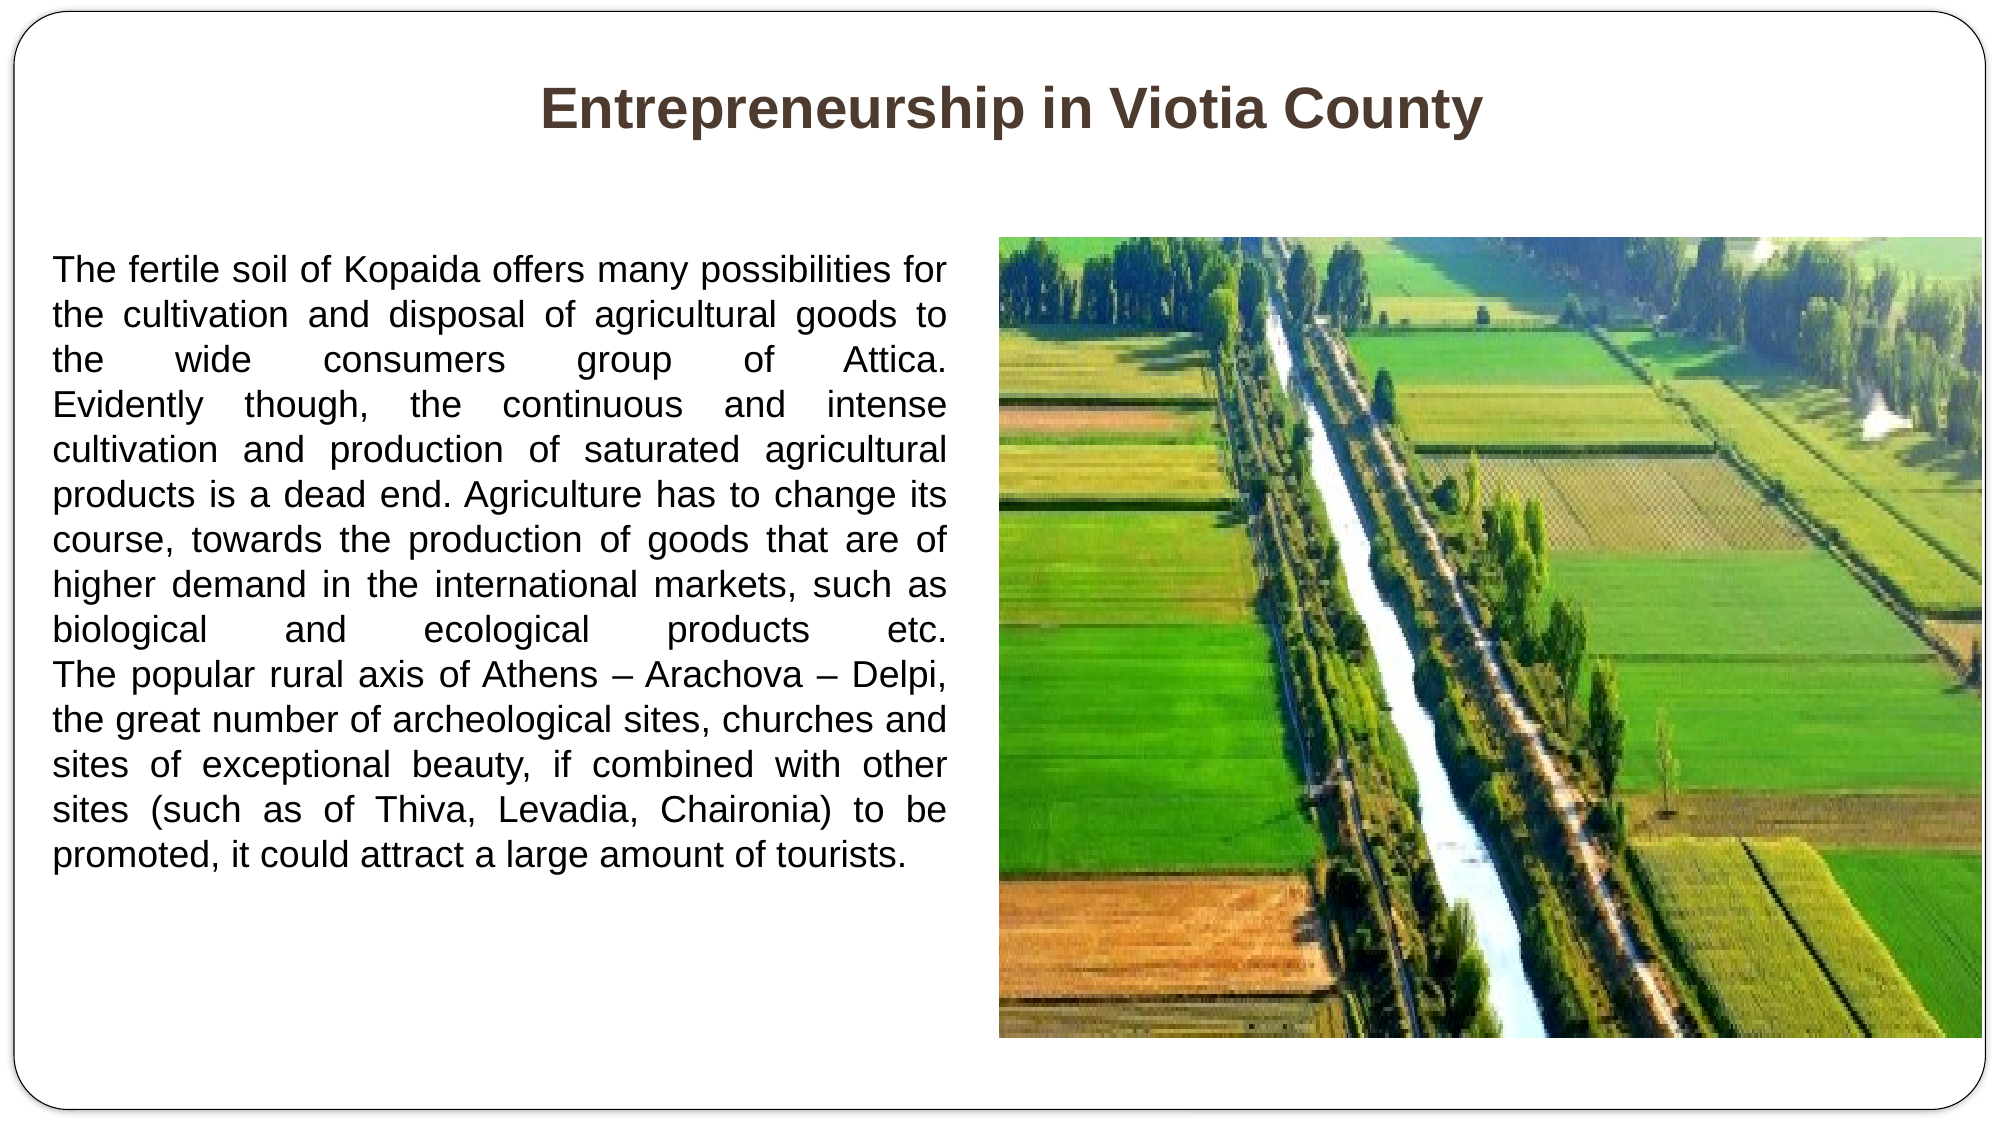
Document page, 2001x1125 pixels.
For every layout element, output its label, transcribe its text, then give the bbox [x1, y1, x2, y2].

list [999, 236, 1983, 1039]
list The fertile soil of Kopaida offers many possibilities for the cultivation and disposal of agricultural goods to the wide consumers group of Attica. Evidently though, the continuous and intense cultivation and production of saturated agricultural products is a dead end. Agriculture has to change its course, towards the production of goods that are of higher demand in the international markets, such as biological and ecological products etc. The popular rural axis of Athens – Arachova – Delpi, the great number of archeological sites, churches and sites of exceptional beauty, if combined with other sites (such as of Thiva, Levadia, Chaironia) to be promoted, it could attract a large amount of tourists. [37, 237, 963, 1075]
title Entrepreneurship in Viotia County [162, 50, 1863, 155]
